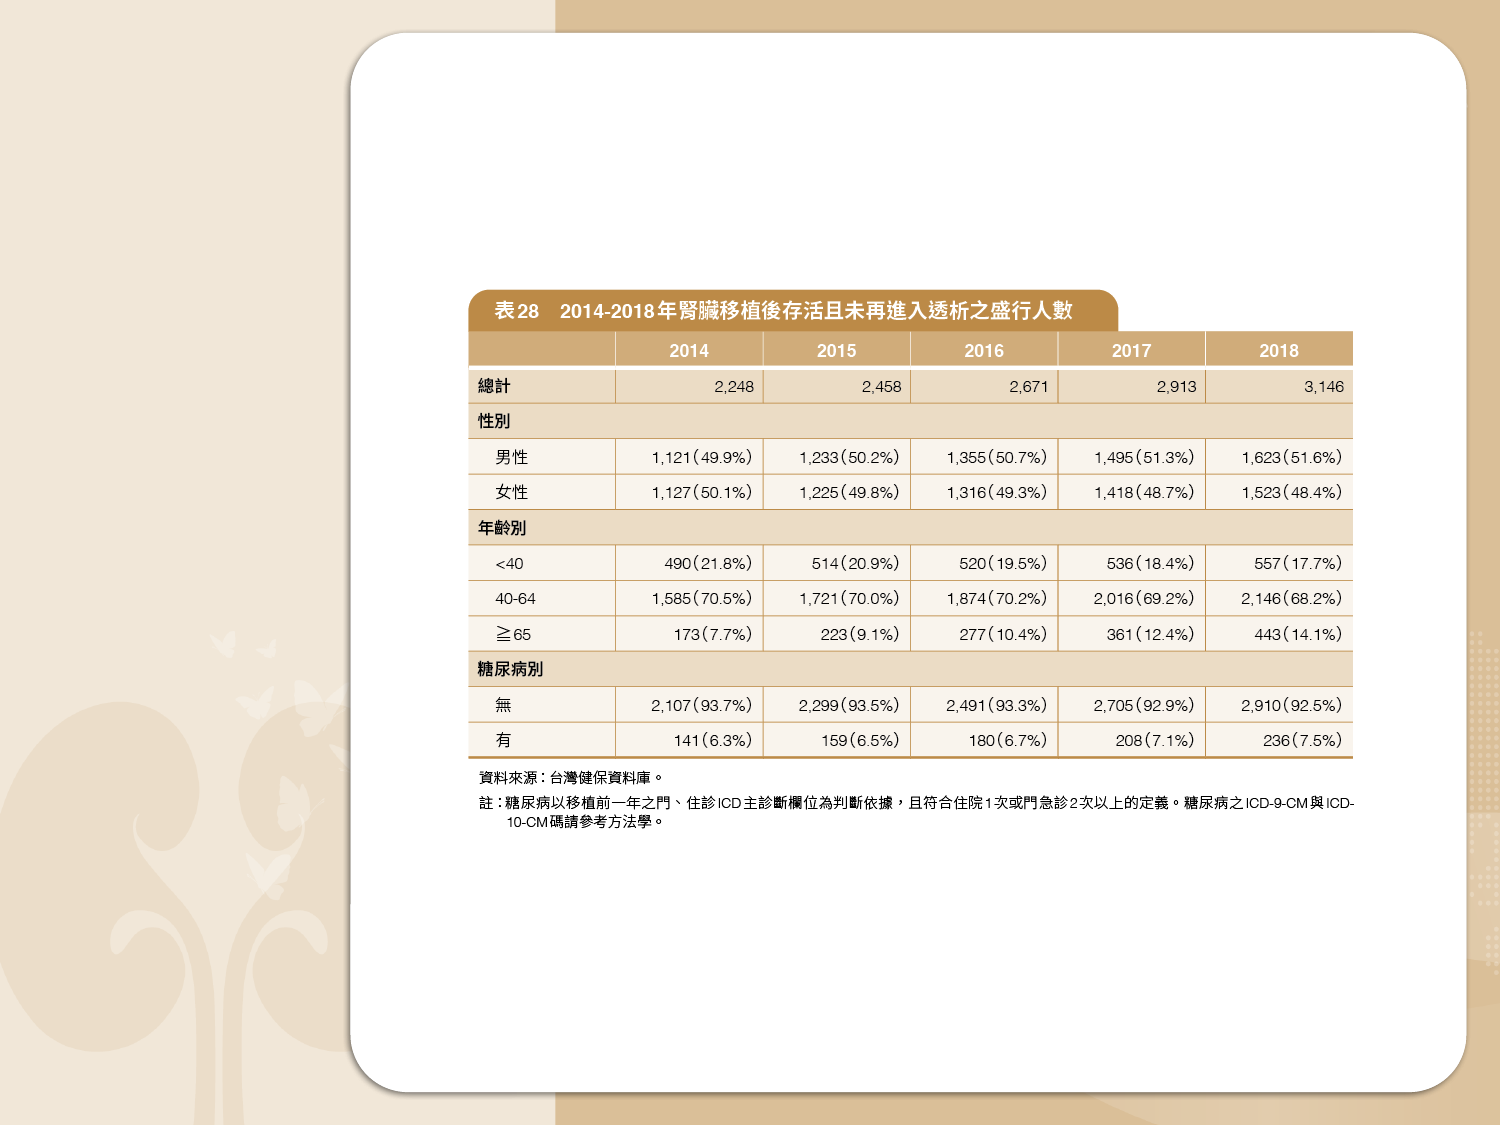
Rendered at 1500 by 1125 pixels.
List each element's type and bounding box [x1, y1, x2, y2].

text_box [349, 32, 1468, 1093]
picture [0, 0, 1500, 1125]
